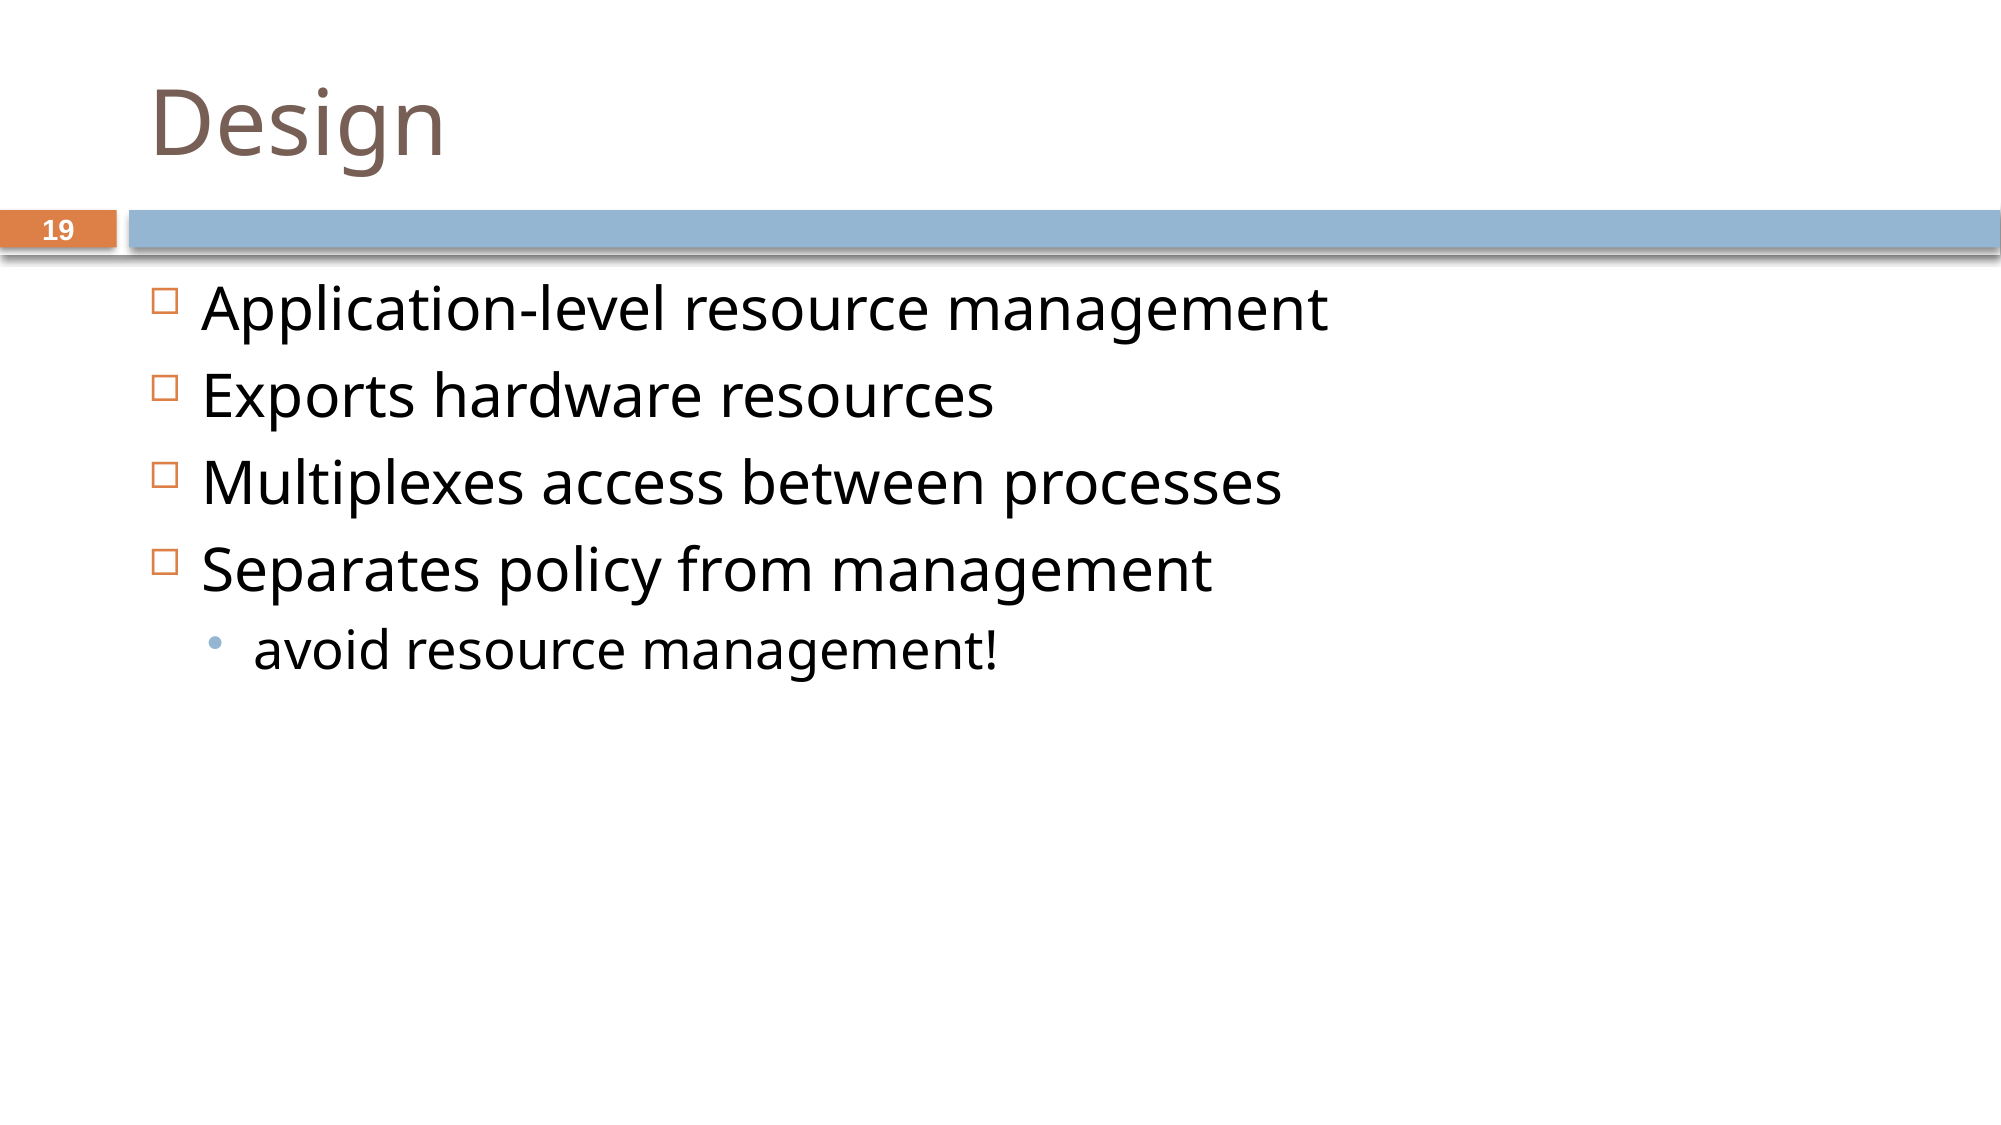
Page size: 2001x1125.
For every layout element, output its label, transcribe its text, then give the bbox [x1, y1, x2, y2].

title Design [133, 37, 1918, 200]
slide_number 19 [0, 208, 117, 249]
list Application-level resource management Exports hardware resources Multiplexes access between processes Separates policy from management avoid resource management! [133, 262, 1918, 1000]
